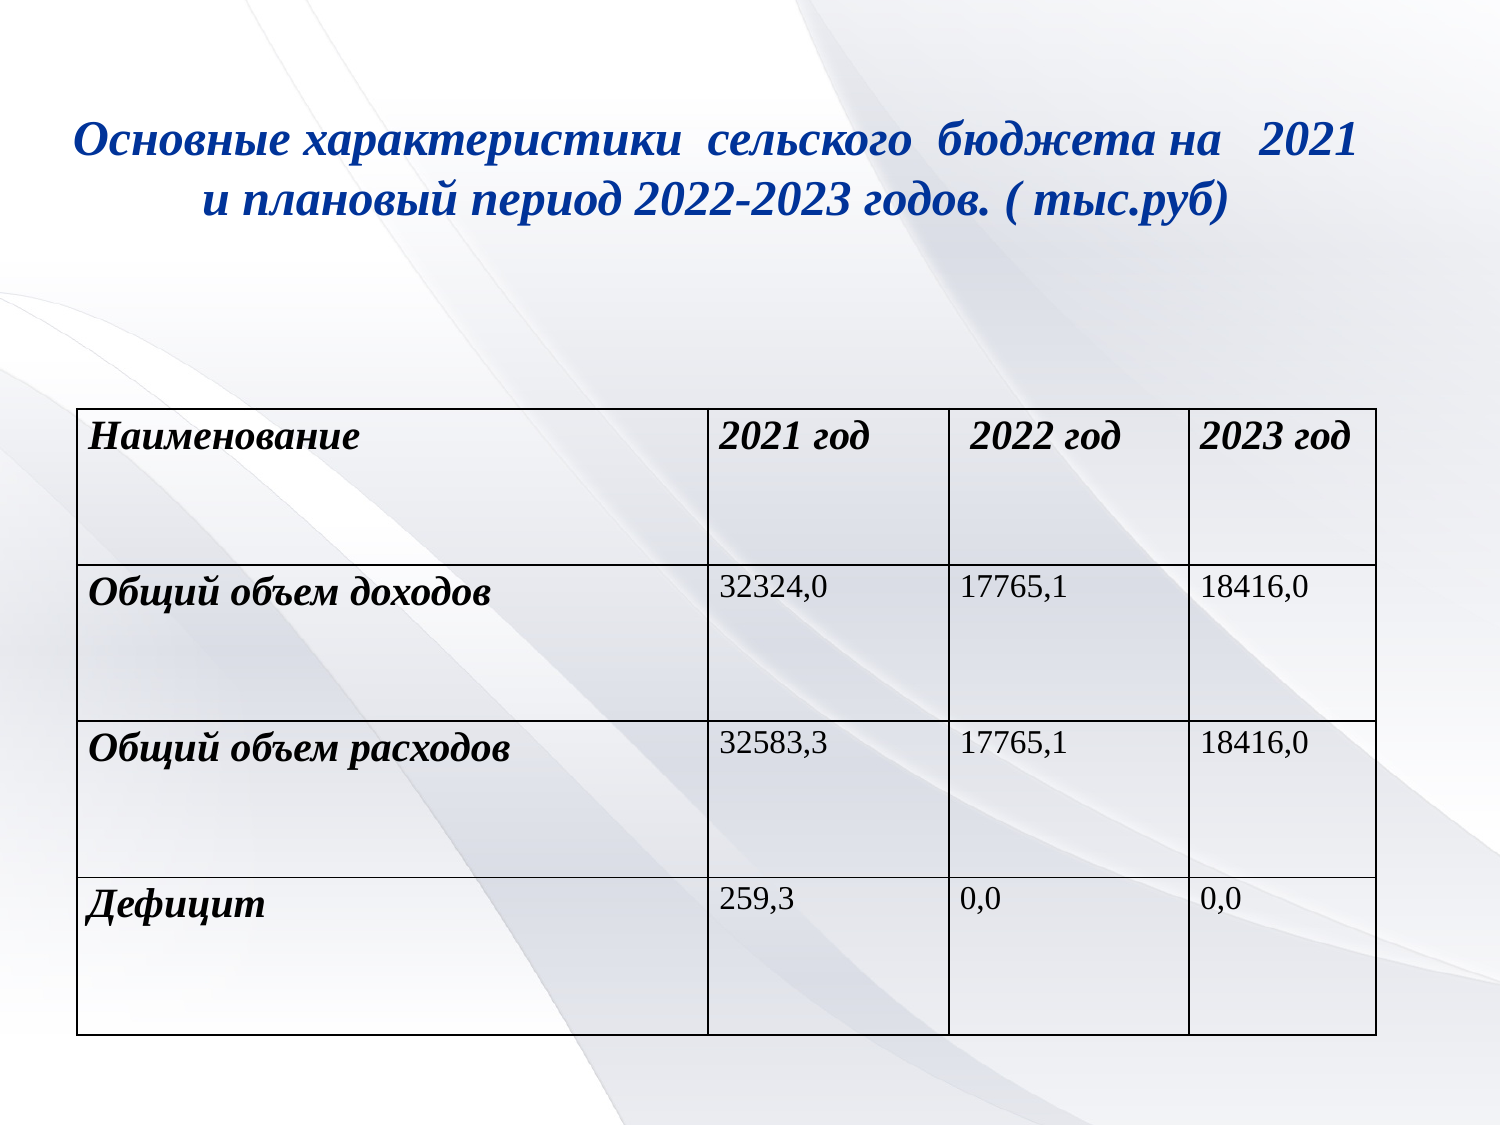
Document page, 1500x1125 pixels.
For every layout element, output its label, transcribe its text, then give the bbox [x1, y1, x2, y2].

table_cell 32583,3 [709, 722, 948, 877]
table_cell 18416,0 [1190, 722, 1375, 877]
table_cell 18416,0 [1190, 566, 1375, 720]
table_cell Дефицит [78, 878, 707, 1034]
table_cell 32324,0 [709, 566, 948, 720]
table_cell Общий объем доходов [78, 566, 707, 720]
table_cell 0,0 [1190, 878, 1375, 1034]
table_header 2022 год [950, 410, 1188, 564]
table_header 2021 год [709, 410, 948, 564]
table_header 2023 год [1190, 410, 1375, 564]
table_cell 17765,1 [950, 722, 1188, 877]
table_cell 0,0 [950, 878, 1188, 1034]
title Основные характеристики сельского бюджета на 2021 и плановый период 2022-2023 годов. ( тыс.руб) [40, 45, 1392, 233]
picture [0, 0, 1500, 1125]
table_header Наименование [78, 410, 707, 564]
table_cell 259,3 [709, 878, 948, 1034]
table_cell Общий объем расходов [78, 722, 707, 877]
table_cell 17765,1 [950, 566, 1188, 720]
